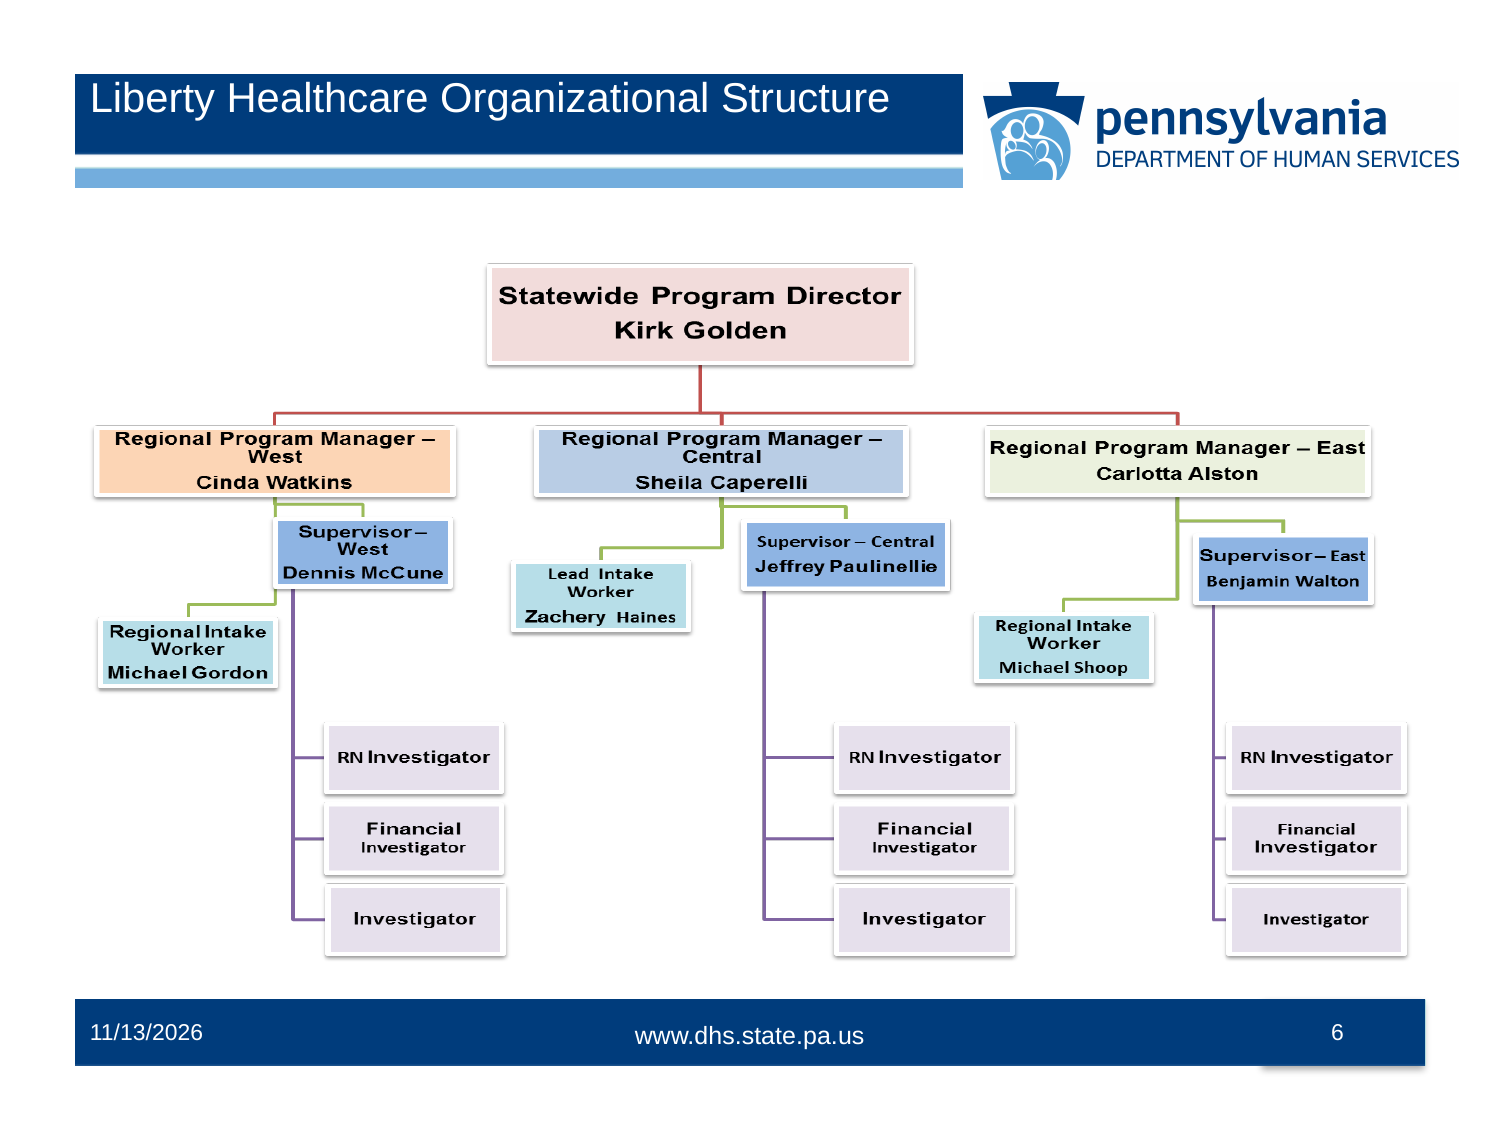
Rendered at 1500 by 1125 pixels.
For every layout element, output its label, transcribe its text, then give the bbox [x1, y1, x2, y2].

picture [75, 138, 963, 188]
slide_number 6 [1250, 999, 1425, 1063]
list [87, 187, 1413, 963]
title Liberty Healthcare Organizational Structure [75, 63, 963, 138]
picture [983, 82, 1459, 180]
picture [75, 999, 1425, 1066]
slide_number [75, 999, 425, 1063]
